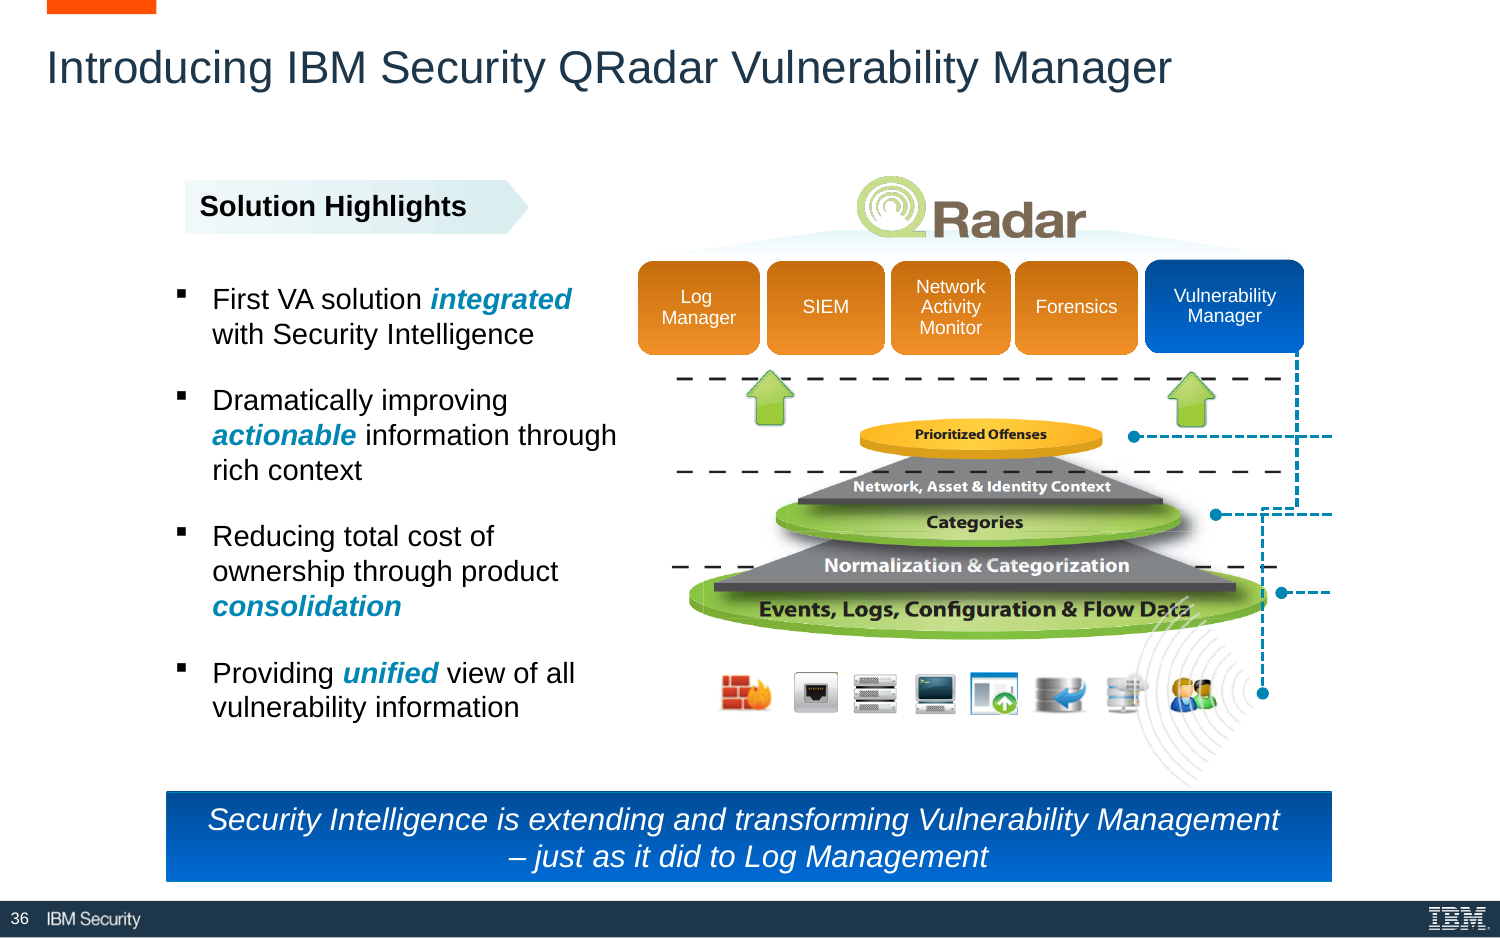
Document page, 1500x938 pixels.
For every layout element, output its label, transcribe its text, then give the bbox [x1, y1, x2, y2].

title Introducing IBM Security QRadar Vulnerability Manager [46, 43, 1454, 143]
text_box Solution Highlights [184, 180, 529, 234]
text_box Security Intelligence is extending and transforming Vulnerability Management – just as it did to Log Management [166, 791, 1332, 882]
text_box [637, 176, 1332, 793]
picture [1429, 907, 1490, 930]
text_box First VA solution integrated with Security Intelligence Dramatically improving actionable information through rich context Reducing total cost of ownership through product consolidation Providing unified view of all vulnerability information [160, 206, 637, 632]
picture [42, 902, 149, 936]
